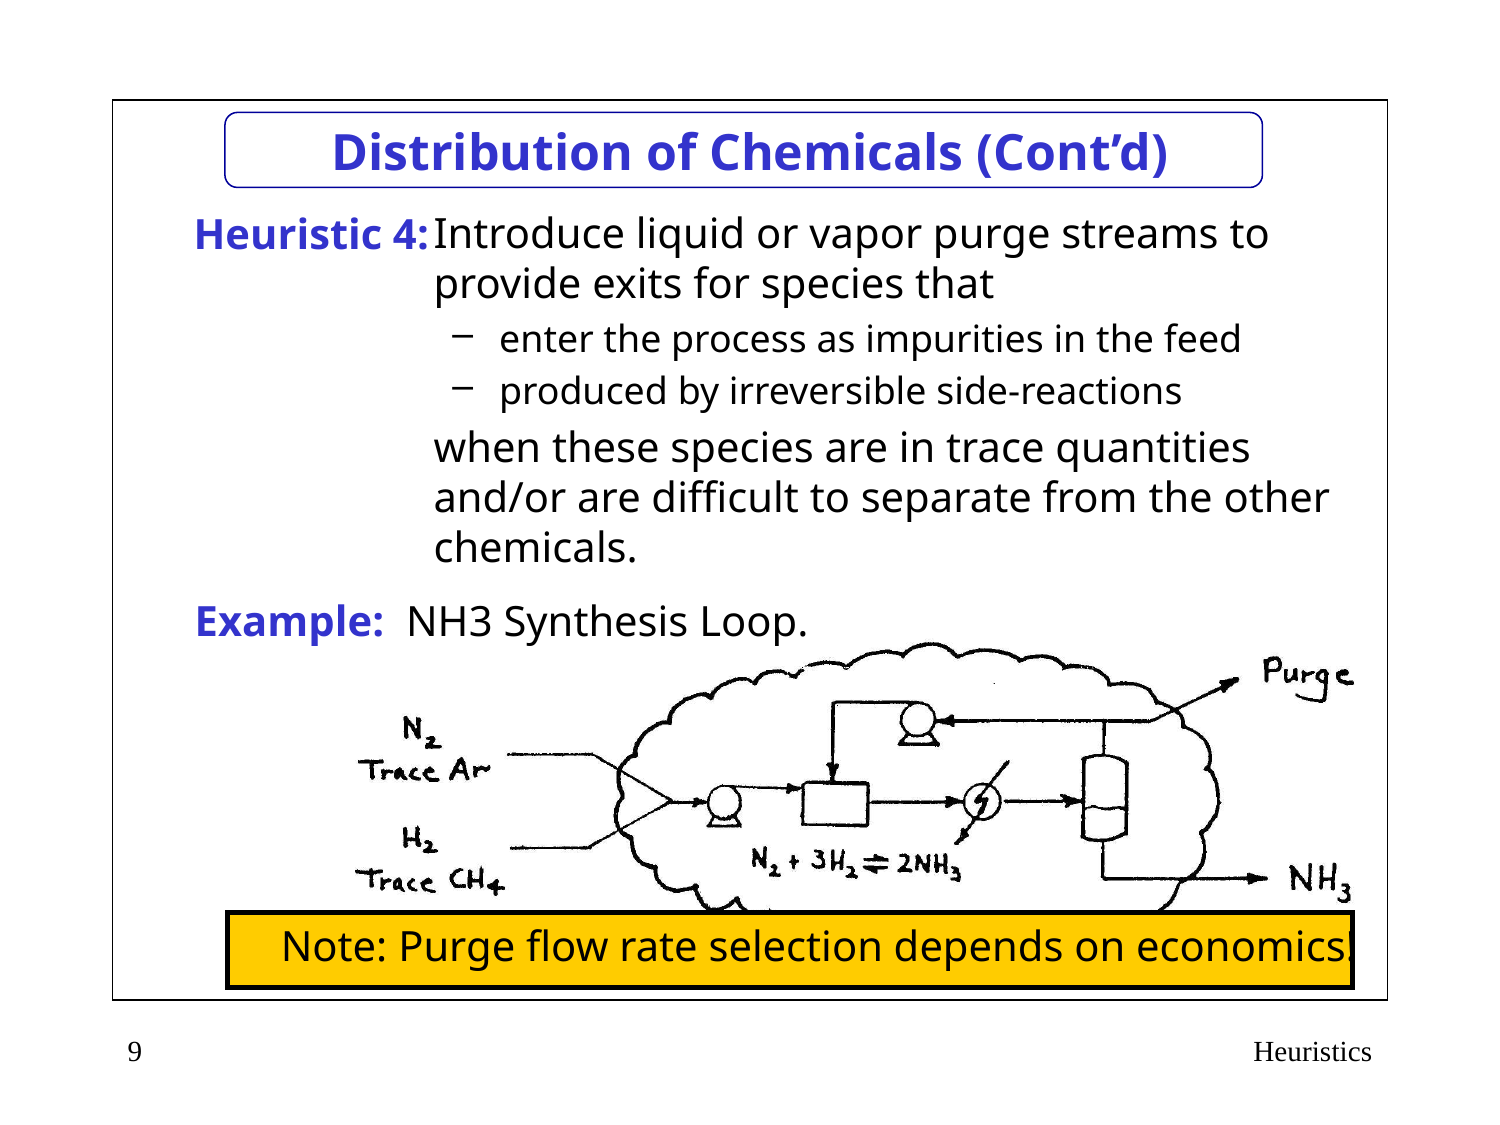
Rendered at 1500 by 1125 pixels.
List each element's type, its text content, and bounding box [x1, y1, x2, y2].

title Distribution of Chemicals (Cont’d) [112, 99, 1388, 201]
text_box [224, 112, 1263, 188]
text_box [137, 587, 1363, 969]
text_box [227, 912, 1363, 988]
slide_number 9 [112, 1024, 338, 1101]
slide_number Heuristics [1074, 1024, 1388, 1101]
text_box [137, 199, 1363, 576]
